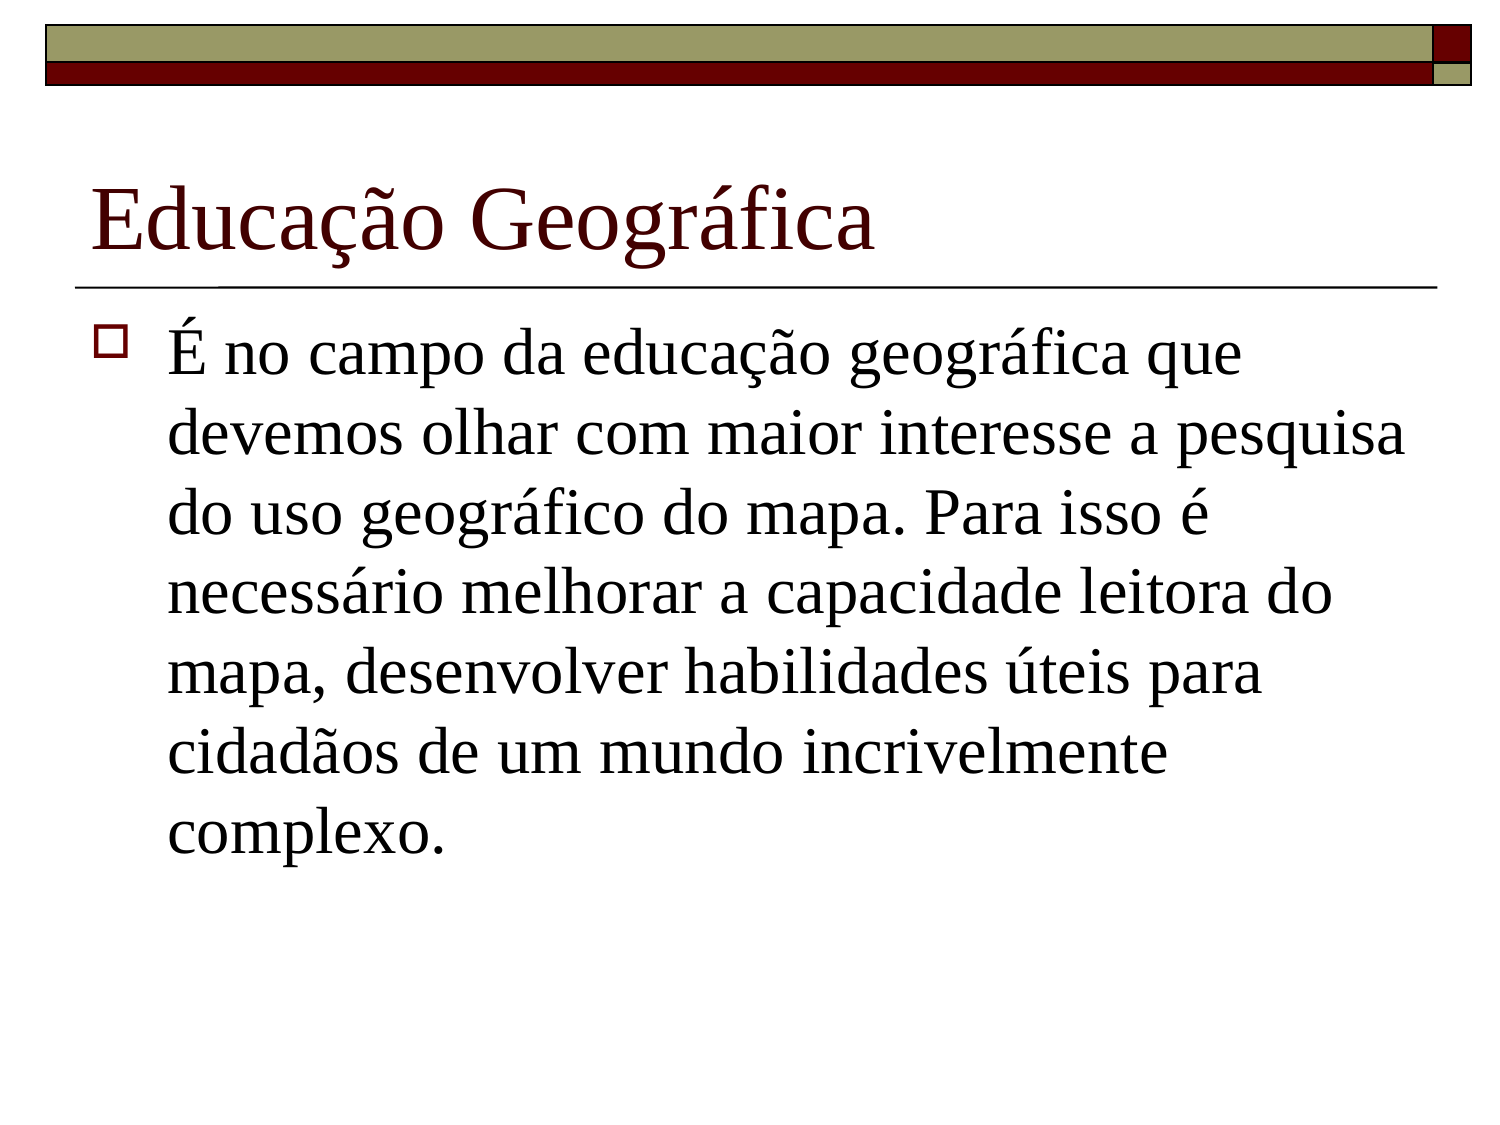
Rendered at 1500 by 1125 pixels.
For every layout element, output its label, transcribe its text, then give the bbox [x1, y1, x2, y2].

list É no campo da educação geográfica que devemos olhar com maior interesse a pesquisa do uso geográfico do mapa. Para isso é necessário melhorar a capacidade leitora do mapa, desenvolver habilidades úteis para cidadãos de um mundo incrivelmente complexo. [75, 299, 1425, 1006]
title Educação Geográfica [75, 87, 1425, 275]
